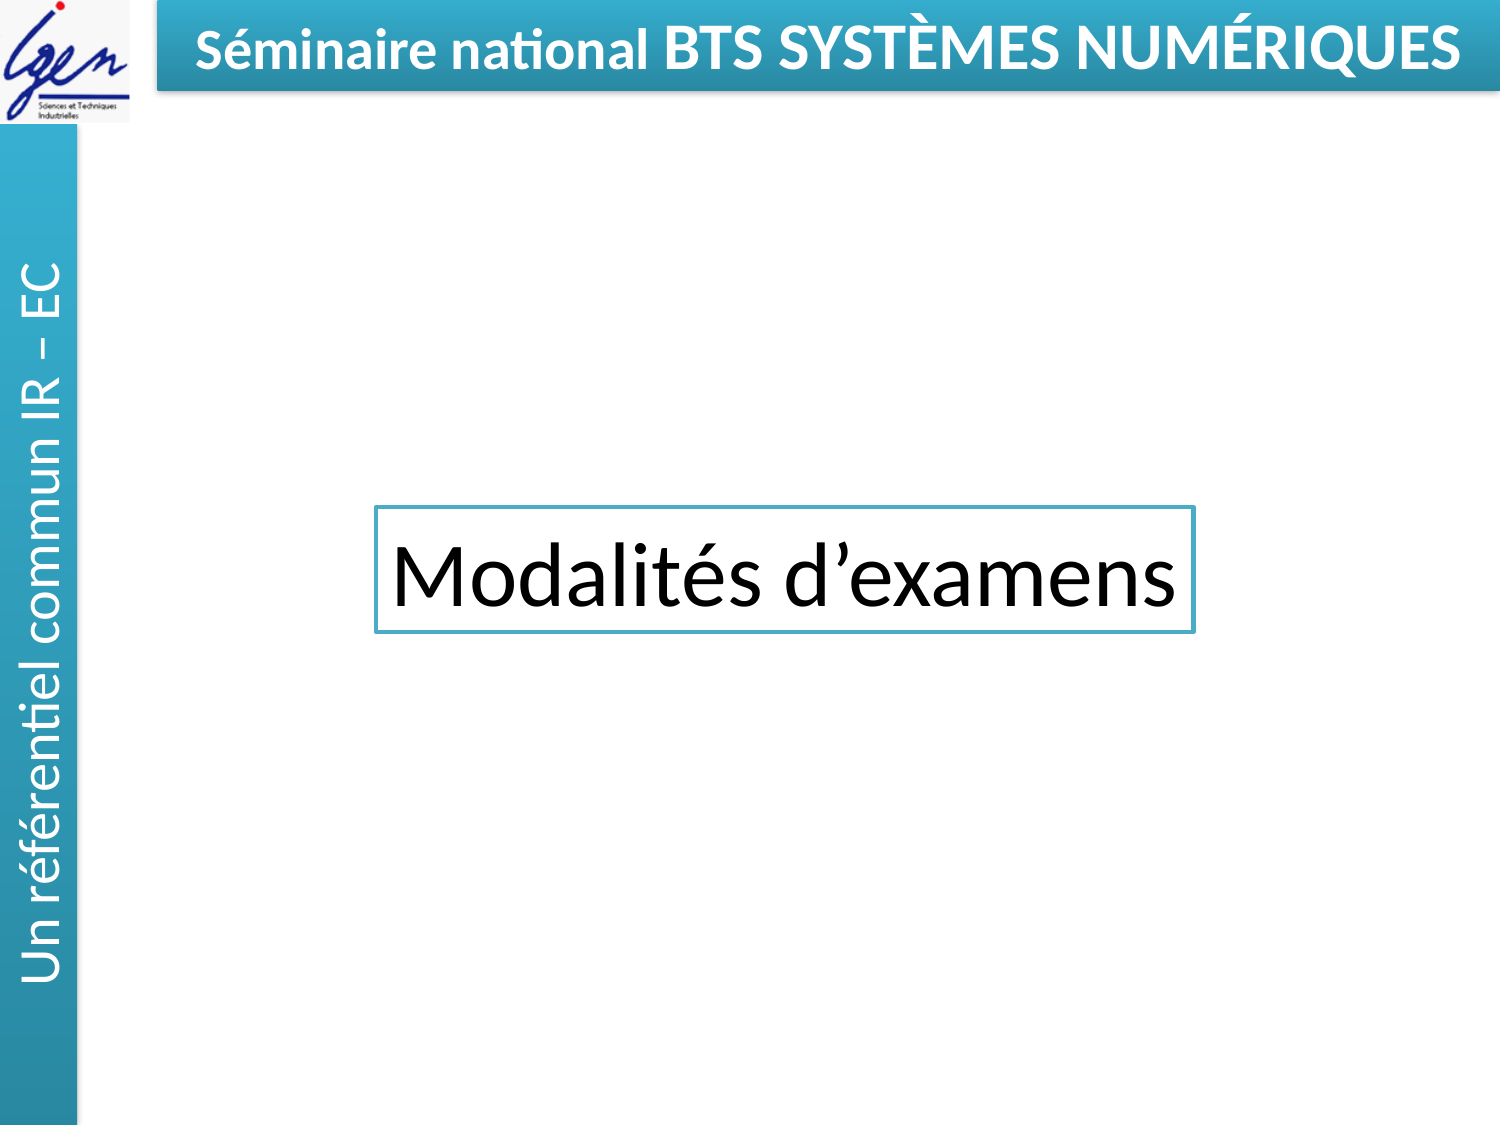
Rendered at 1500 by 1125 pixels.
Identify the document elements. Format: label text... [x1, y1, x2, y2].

text_box Eléments de constat [96, 0, 1447, 148]
text_box Modalités d’examens [374, 505, 1196, 634]
text_box Séminaire national BTS SYSTÈMES NUMÉRIQUES [157, 0, 1500, 91]
text_box Un référentiel commun IR – EC [0, 132, 78, 1125]
picture [0, 0, 132, 124]
